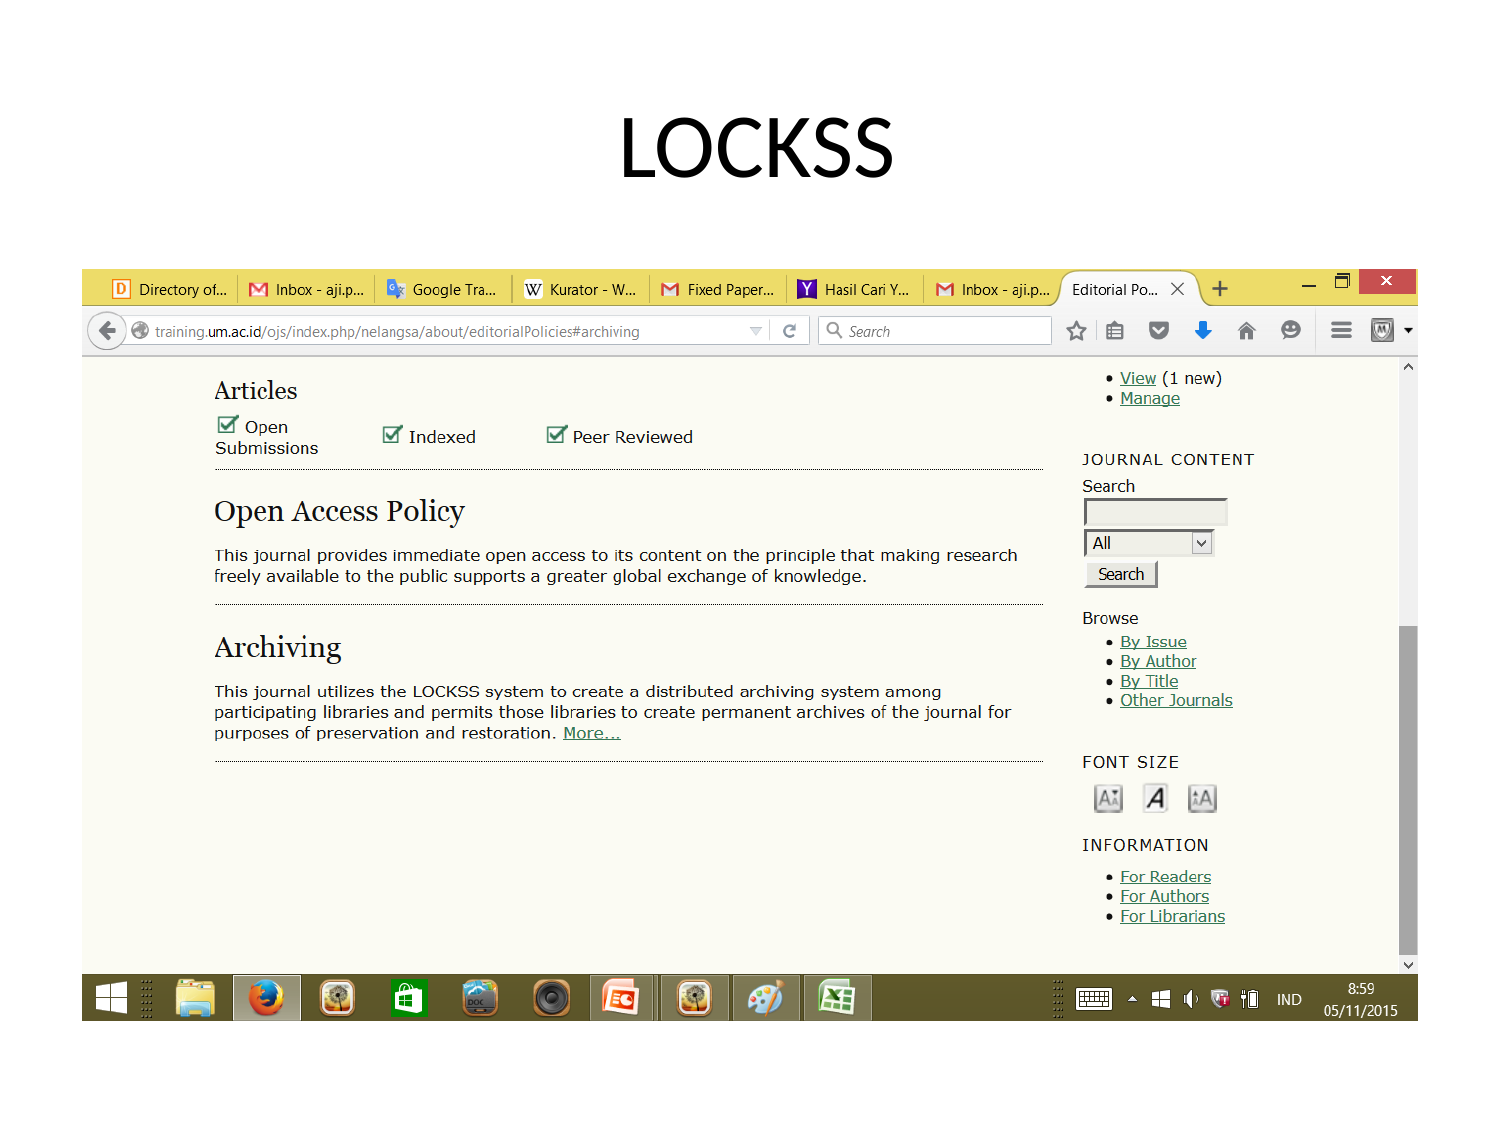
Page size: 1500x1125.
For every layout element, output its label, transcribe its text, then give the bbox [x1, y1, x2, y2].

picture [81, 269, 1419, 1021]
title LOCKSS [82, 46, 1432, 235]
